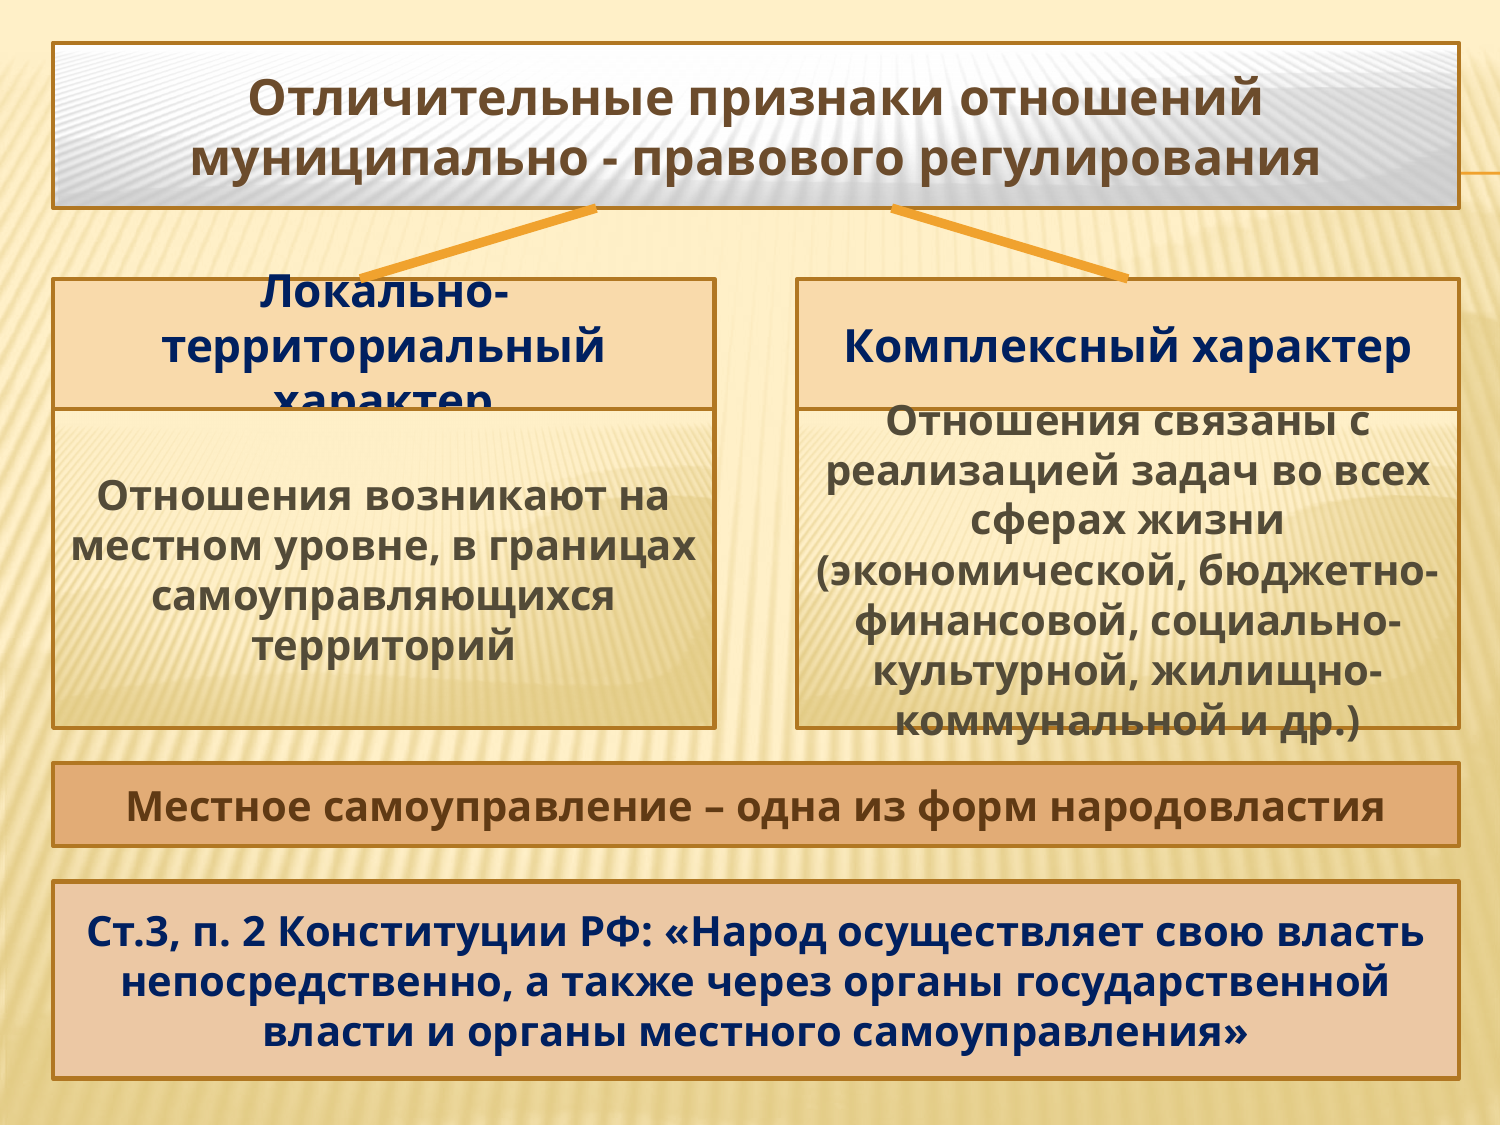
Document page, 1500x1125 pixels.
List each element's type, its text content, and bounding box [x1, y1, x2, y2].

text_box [359, 207, 597, 280]
text_box Ст.3, п. 2 Конституции РФ: «Народ осуществляет свою власть непосредственно, а также через органы государственной власти и органы местного самоуправления» [51, 879, 1461, 1081]
text_box Отличительные признаки отношений муниципально - правового регулирования [51, 41, 1461, 210]
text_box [891, 207, 1129, 280]
text_box Местное самоуправление – одна из форм народовластия [51, 761, 1461, 848]
text_box Локально-территориальный характер [51, 277, 717, 407]
text_box Комплексный характер [795, 277, 1461, 407]
text_box Отношения возникают на местном уровне, в границах самоуправляющихся территорий [51, 407, 717, 730]
text_box Отношения связаны с реализацией задач во всех сферах жизни (экономической, бюджетно-финансовой, социально-культурной, жилищно-коммунальной и др.) [795, 407, 1461, 730]
